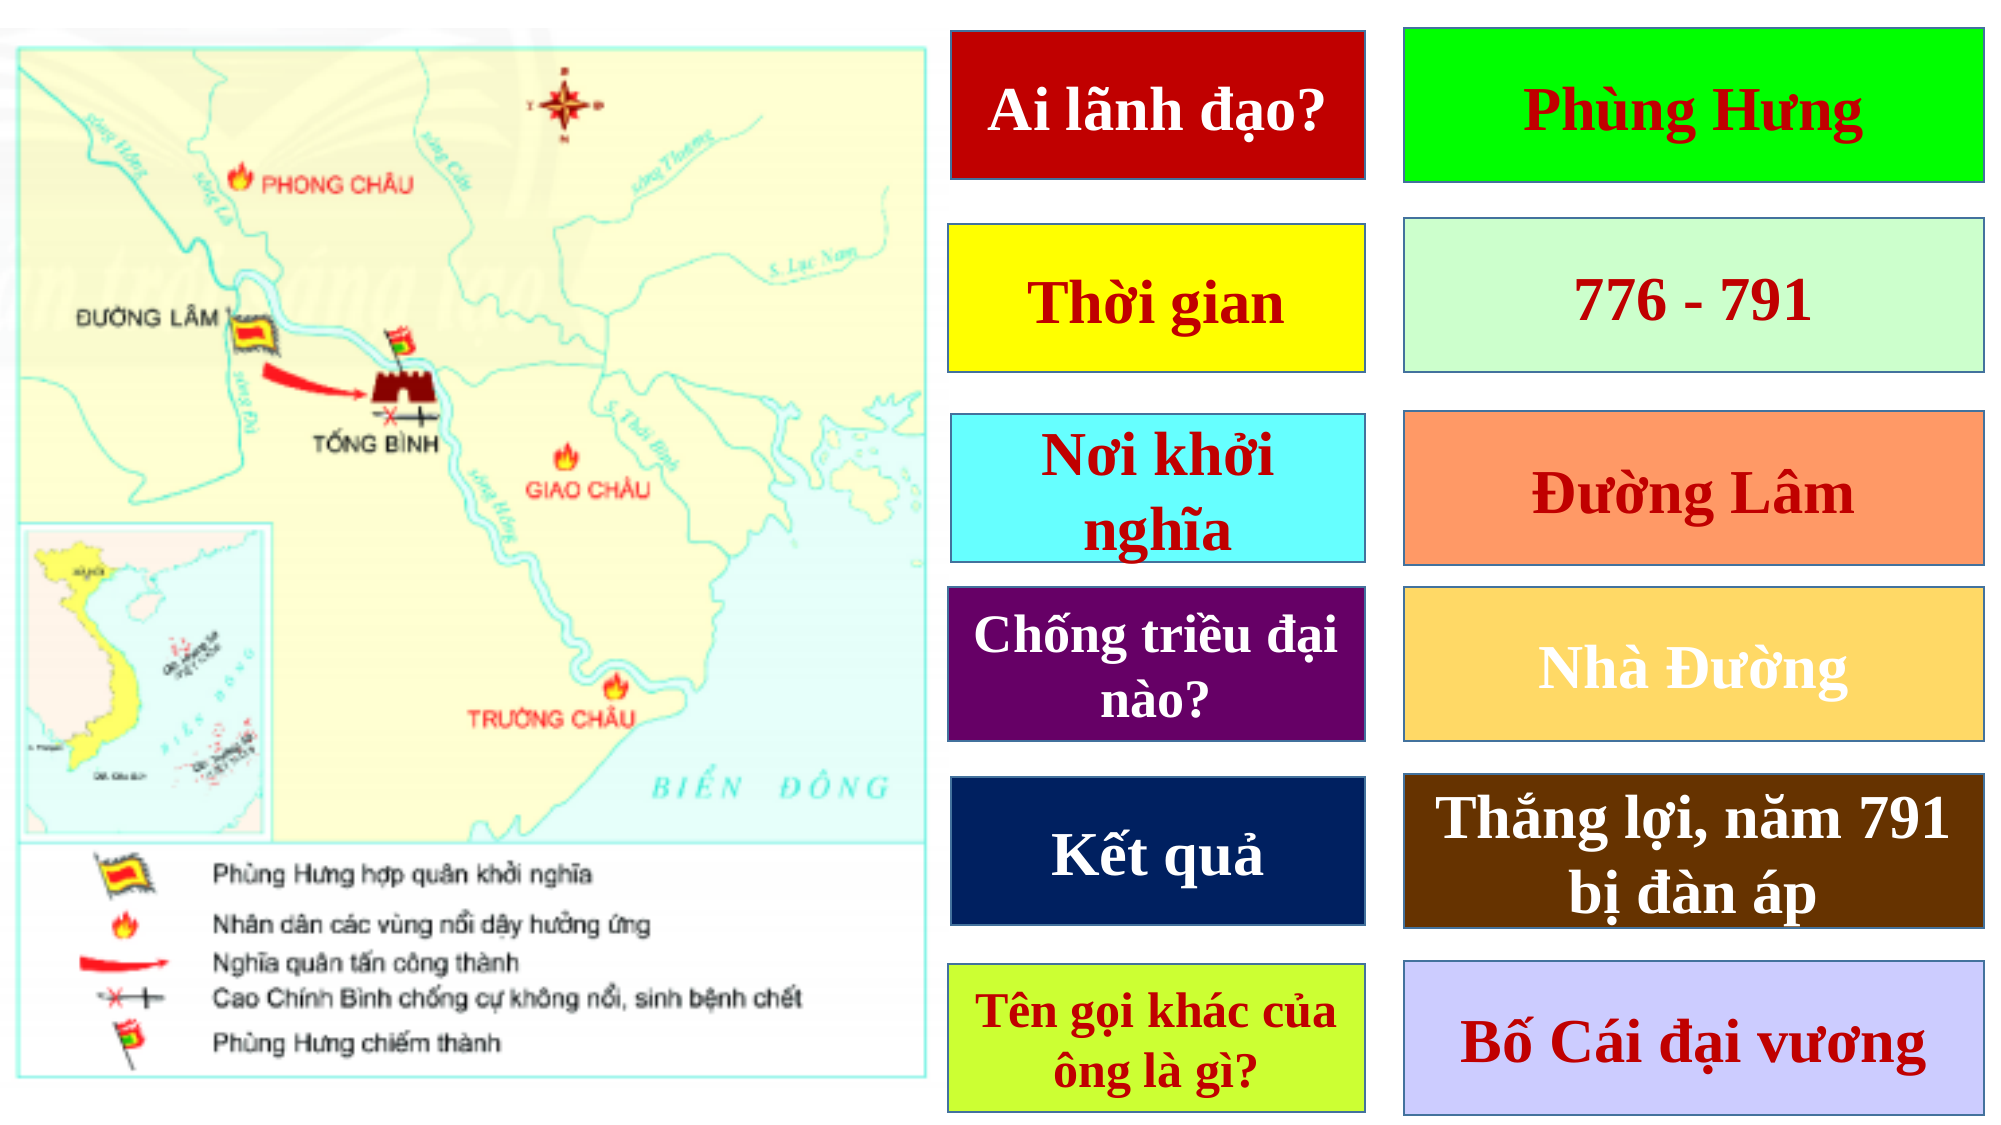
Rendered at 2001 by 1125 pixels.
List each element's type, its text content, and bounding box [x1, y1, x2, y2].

text_box Thắng lợi, năm 791 bị đàn áp [1403, 773, 1985, 929]
text_box Bố Cái đại vương [1403, 960, 1985, 1116]
text_box Nơi khởi nghĩa [950, 413, 1366, 563]
text_box Kết quả [950, 776, 1366, 926]
text_box Thời gian [948, 223, 1366, 373]
text_box Tên gọi khác của ông là gì? [947, 963, 1366, 1113]
text_box Nhà Đường [1403, 586, 1985, 742]
text_box Ai lãnh đạo? [950, 30, 1366, 180]
picture [0, 28, 949, 1098]
text_box Chống triều đại nào? [948, 586, 1366, 742]
text_box Phùng Hưng [1403, 27, 1985, 183]
text_box 776 - 791 [1403, 217, 1985, 373]
text_box Đường Lâm [1403, 410, 1985, 566]
